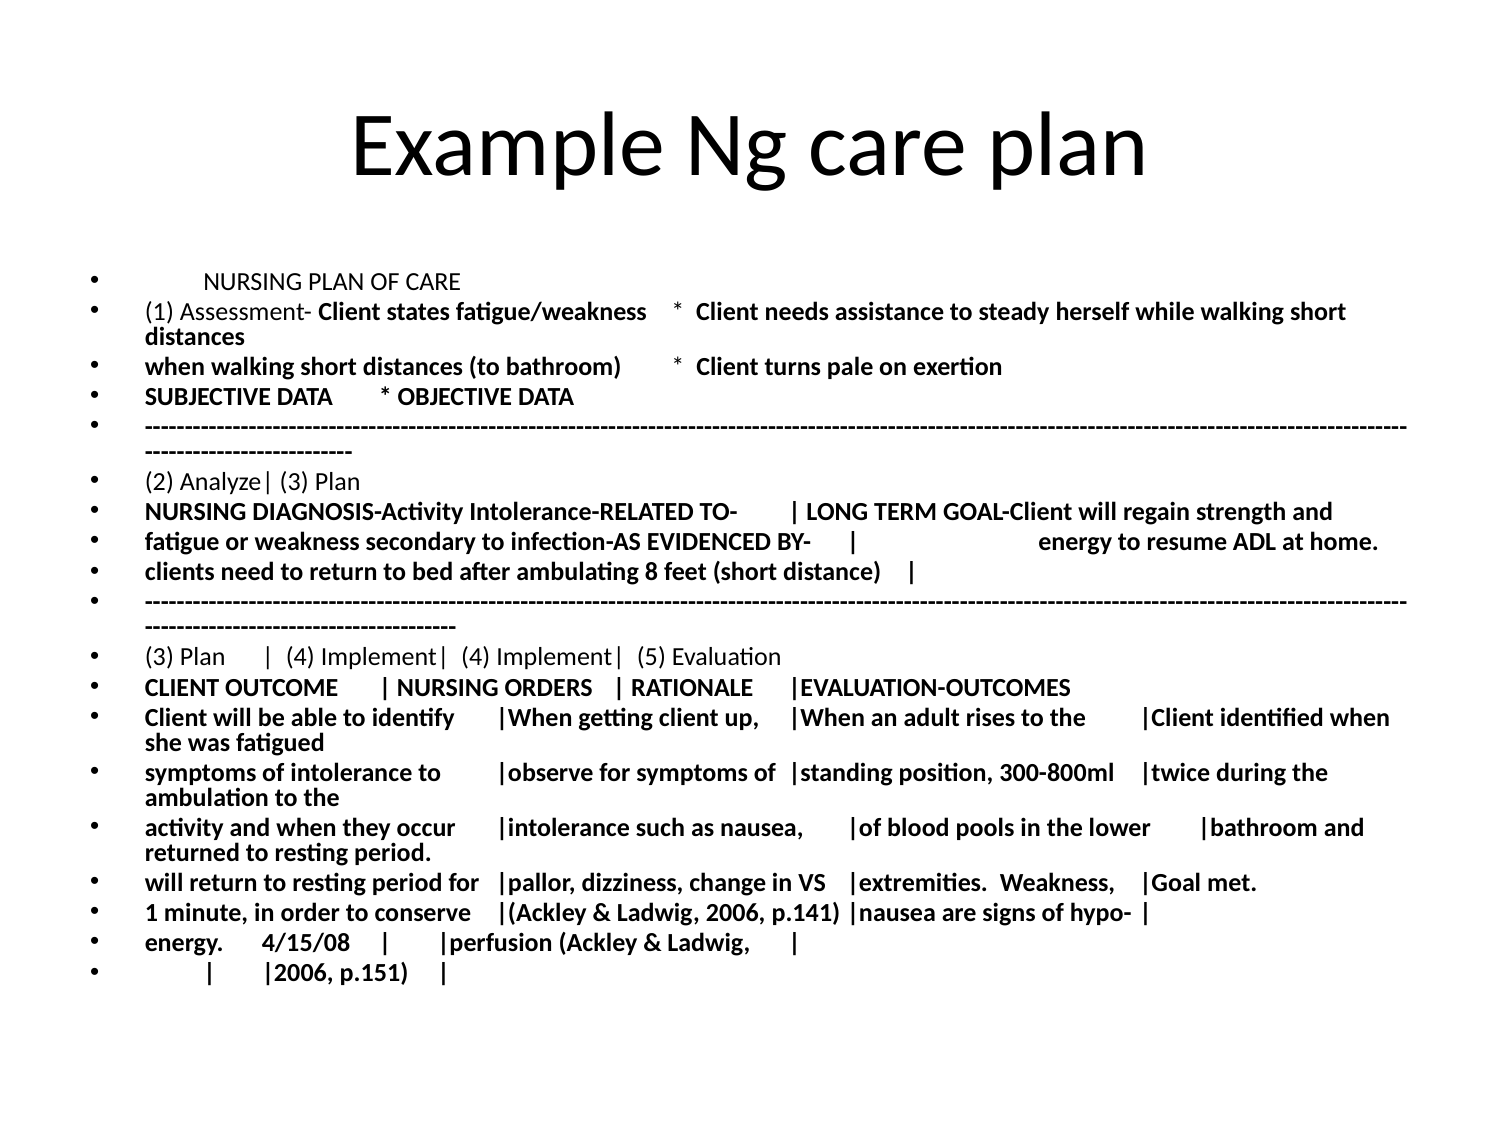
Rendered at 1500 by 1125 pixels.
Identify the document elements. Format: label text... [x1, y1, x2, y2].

list NURSING PLAN OF CARE (1) Assessment- Client states fatigue/weakness * Client needs assistance to steady herself while walking short distances when walking short distances (to bathroom) * Client turns pale on exertion SUBJECTIVE DATA * OBJECTIVE DATA ---------------------------------------------------------------------------------------------------------------------------------------------------------------------------------------- (2) Analyze | (3) Plan NURSING DIAGNOSIS-Activity Intolerance-RELATED TO- | LONG TERM GOAL-Client will regain strength and fatigue or weakness secondary to infection-AS EVIDENCED BY- | energy to resume ADL at home. clients need to return to bed after ambulating 8 feet (short distance) | ----------------------------------------------------------------------------------------------------------------------------------------------------------------------------------------------------- (3) Plan | (4) Implement | (4) Implement | (5) Evaluation CLIENT OUTCOME | NURSING ORDERS | RATIONALE |EVALUATION-OUTCOMES Client will be able to identify |When getting client up, |When an adult rises to the |Client identified when she was fatigued symptoms of intolerance to |observe for symptoms of |standing position, 300-800ml |twice during the ambulation to the activity and when they occur |intolerance such as nausea, |of blood pools in the lower |bathroom and returned to resting period. will return to resting period for |pallor, dizziness, change in VS |extremities. Weakness, |Goal met. 1 minute, in order to conserve |(Ackley & Ladwig, 2006, p.141) |nausea are signs of hypo- | energy. 4/15/08 | |perfusion (Ackley & Ladwig, | | |2006, p.151) | [75, 262, 1425, 1005]
title Example Ng care plan [75, 45, 1425, 233]
